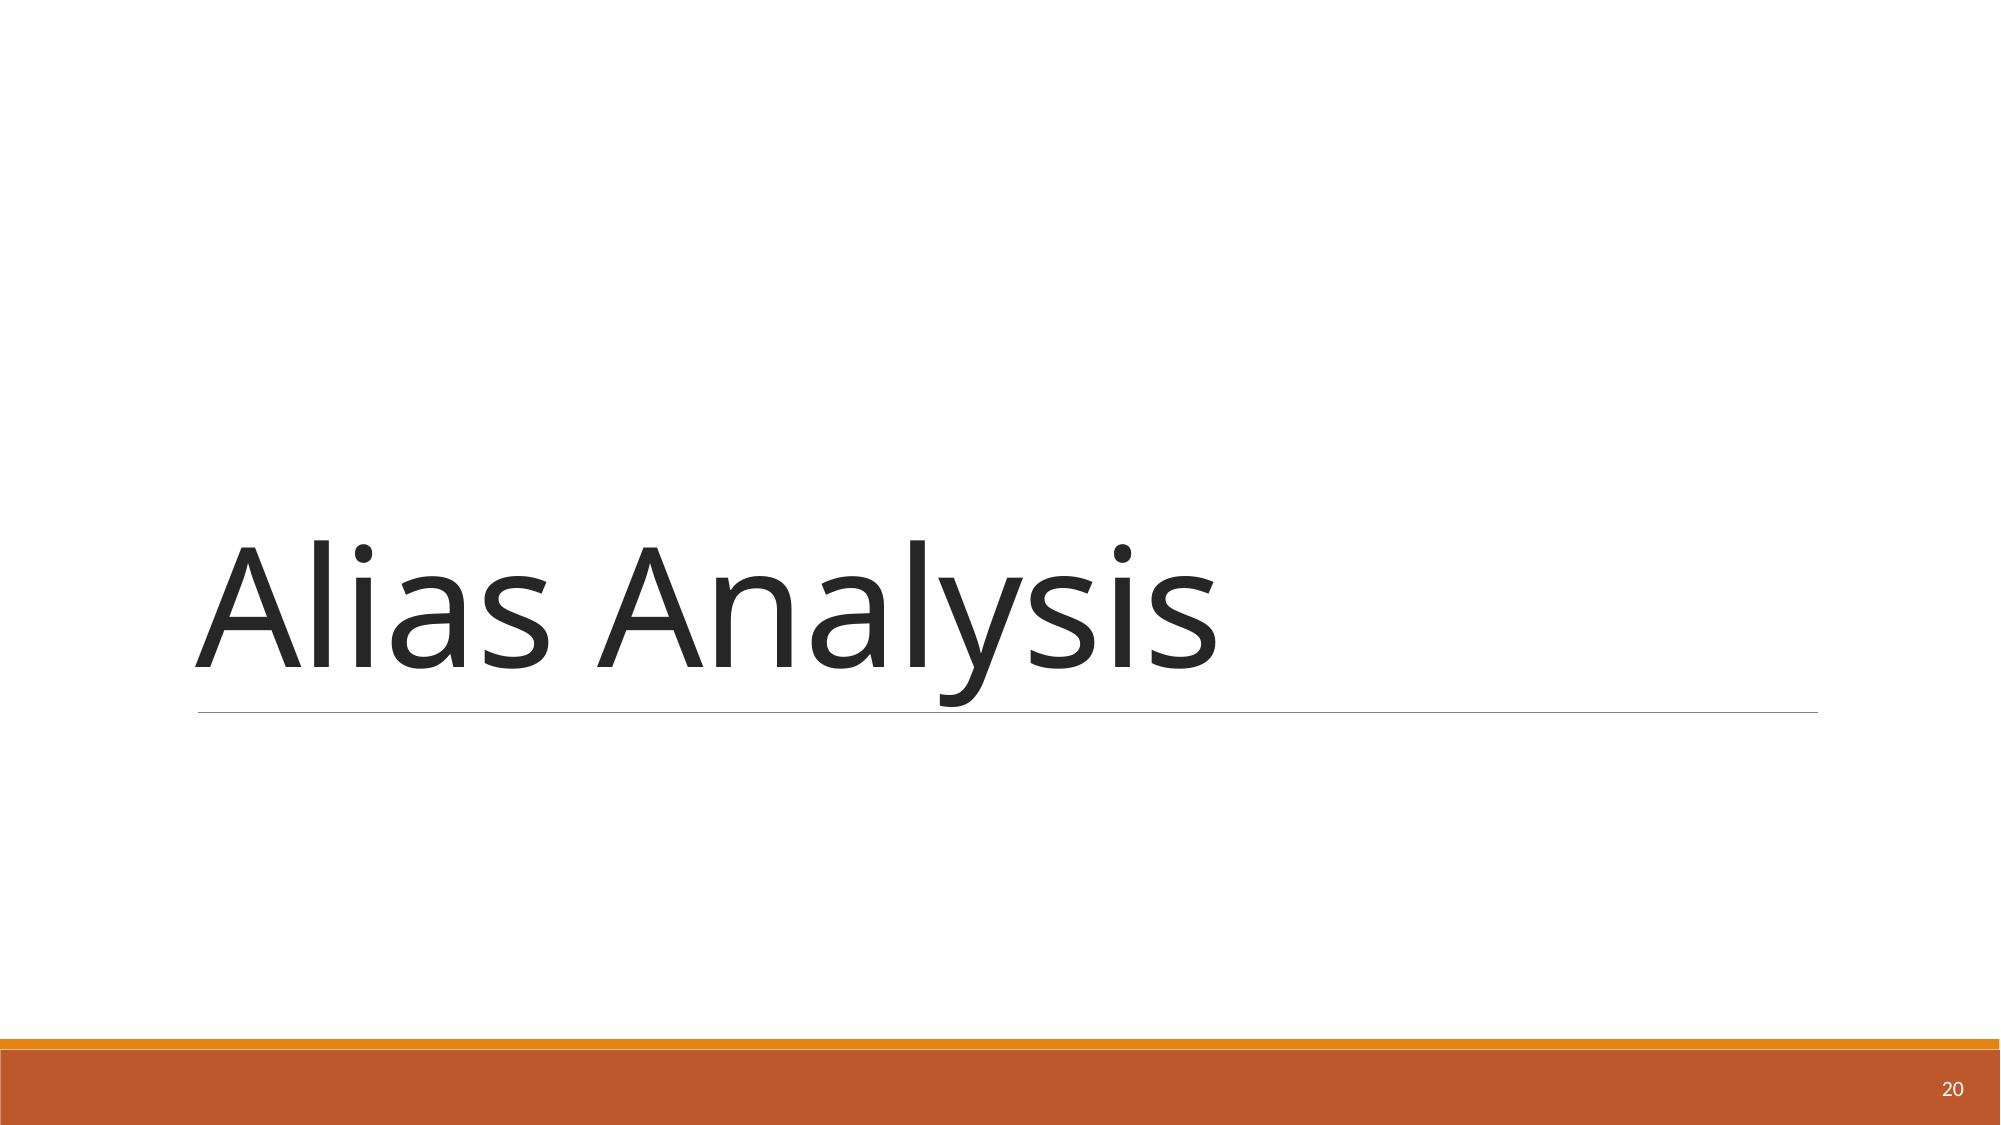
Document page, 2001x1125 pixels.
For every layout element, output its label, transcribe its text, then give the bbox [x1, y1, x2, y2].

slide_number 20 [1763, 1057, 1979, 1118]
title Alias Analysis [180, 124, 1830, 710]
